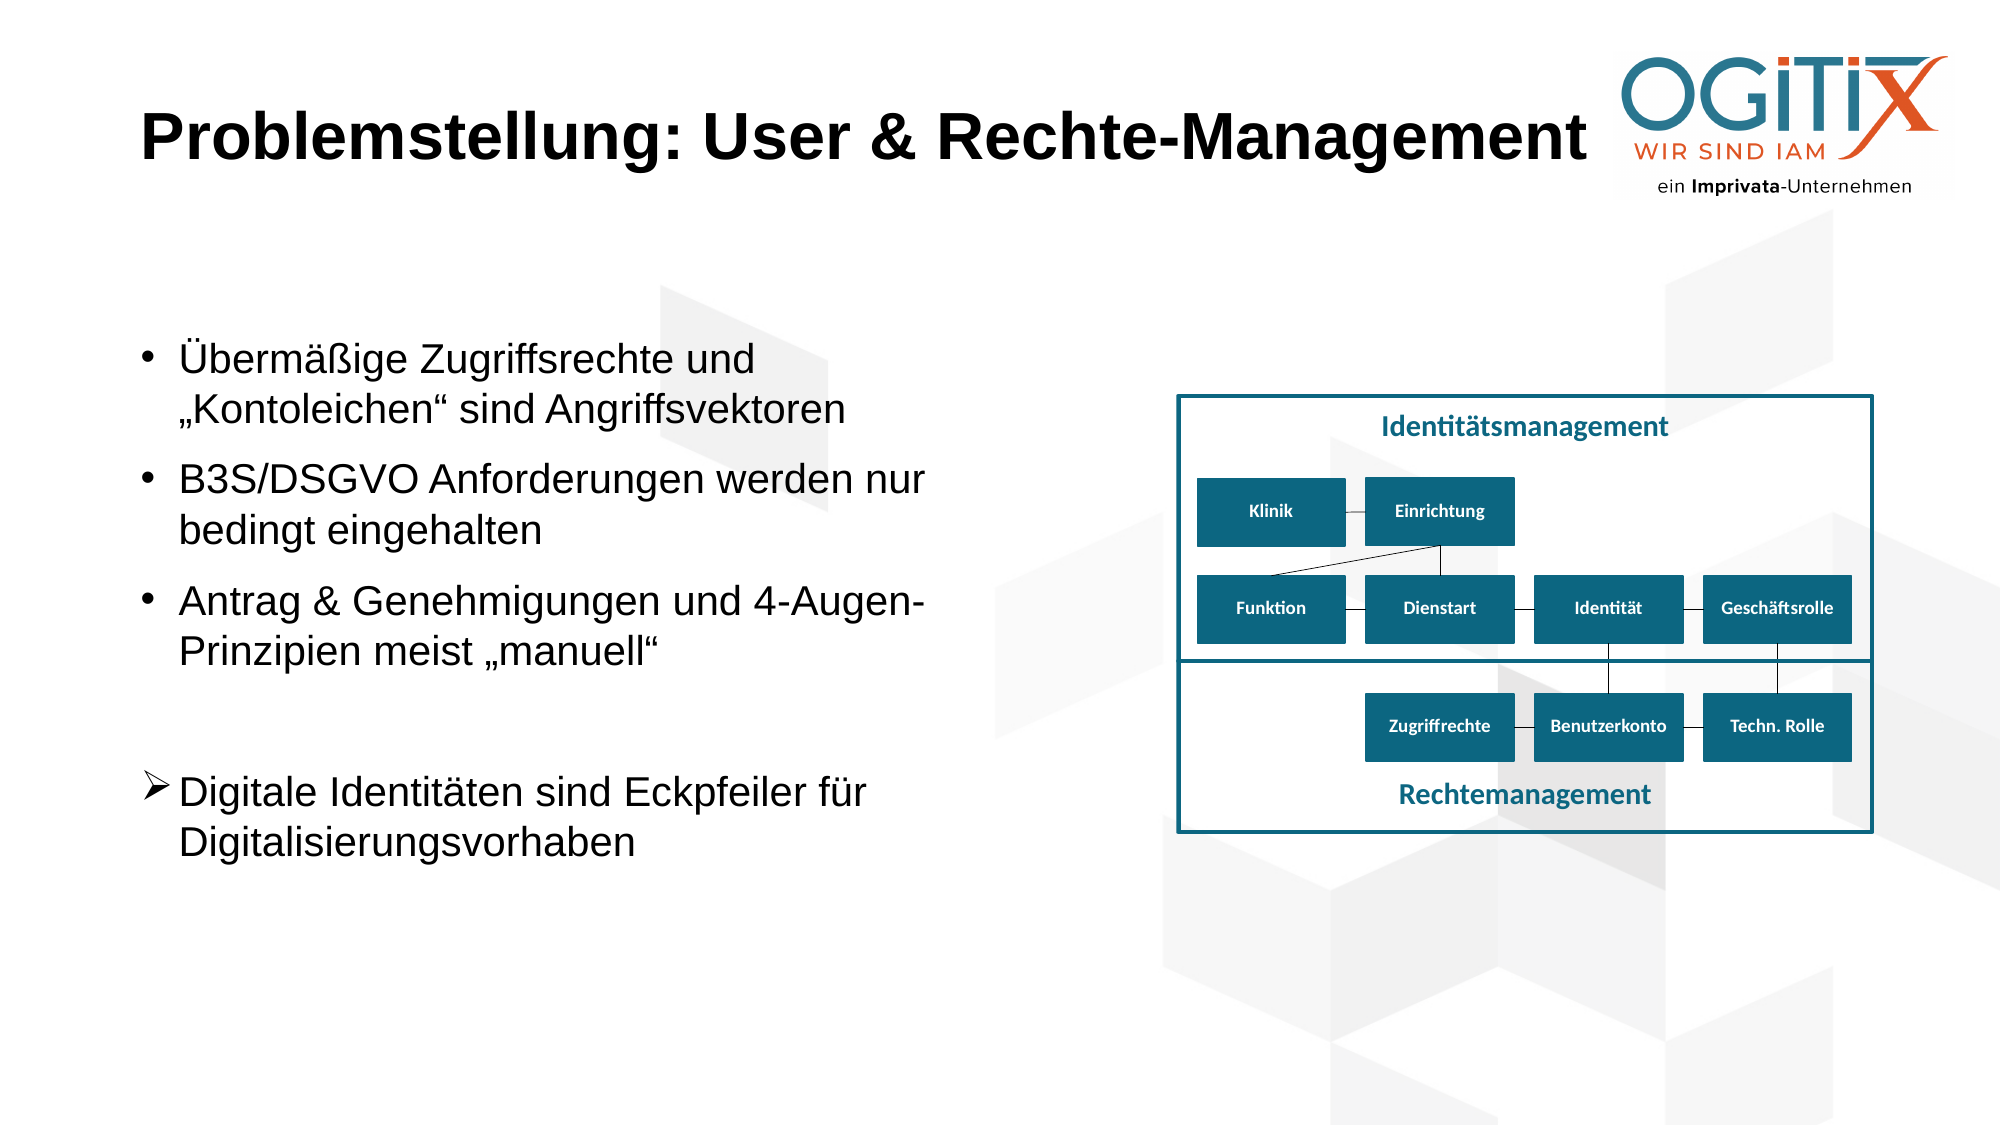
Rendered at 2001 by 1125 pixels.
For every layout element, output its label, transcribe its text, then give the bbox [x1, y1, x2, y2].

list Übermäßige Zugriffsrechte und „Kontoleichen“ sind Angriffsvektoren B3S/DSGVO Anforderungen werden nur bedingt eingehalten Antrag & Genehmigungen und 4-Augen-Prinzipien meist „manuell“ Digitale Identitäten sind Eckpfeiler für Digitalisierungsvorhaben [125, 323, 973, 1041]
picture [1176, 393, 1875, 835]
picture [1613, 51, 1955, 200]
title Problemstellung: User & Rechte-Management [125, 75, 1613, 200]
